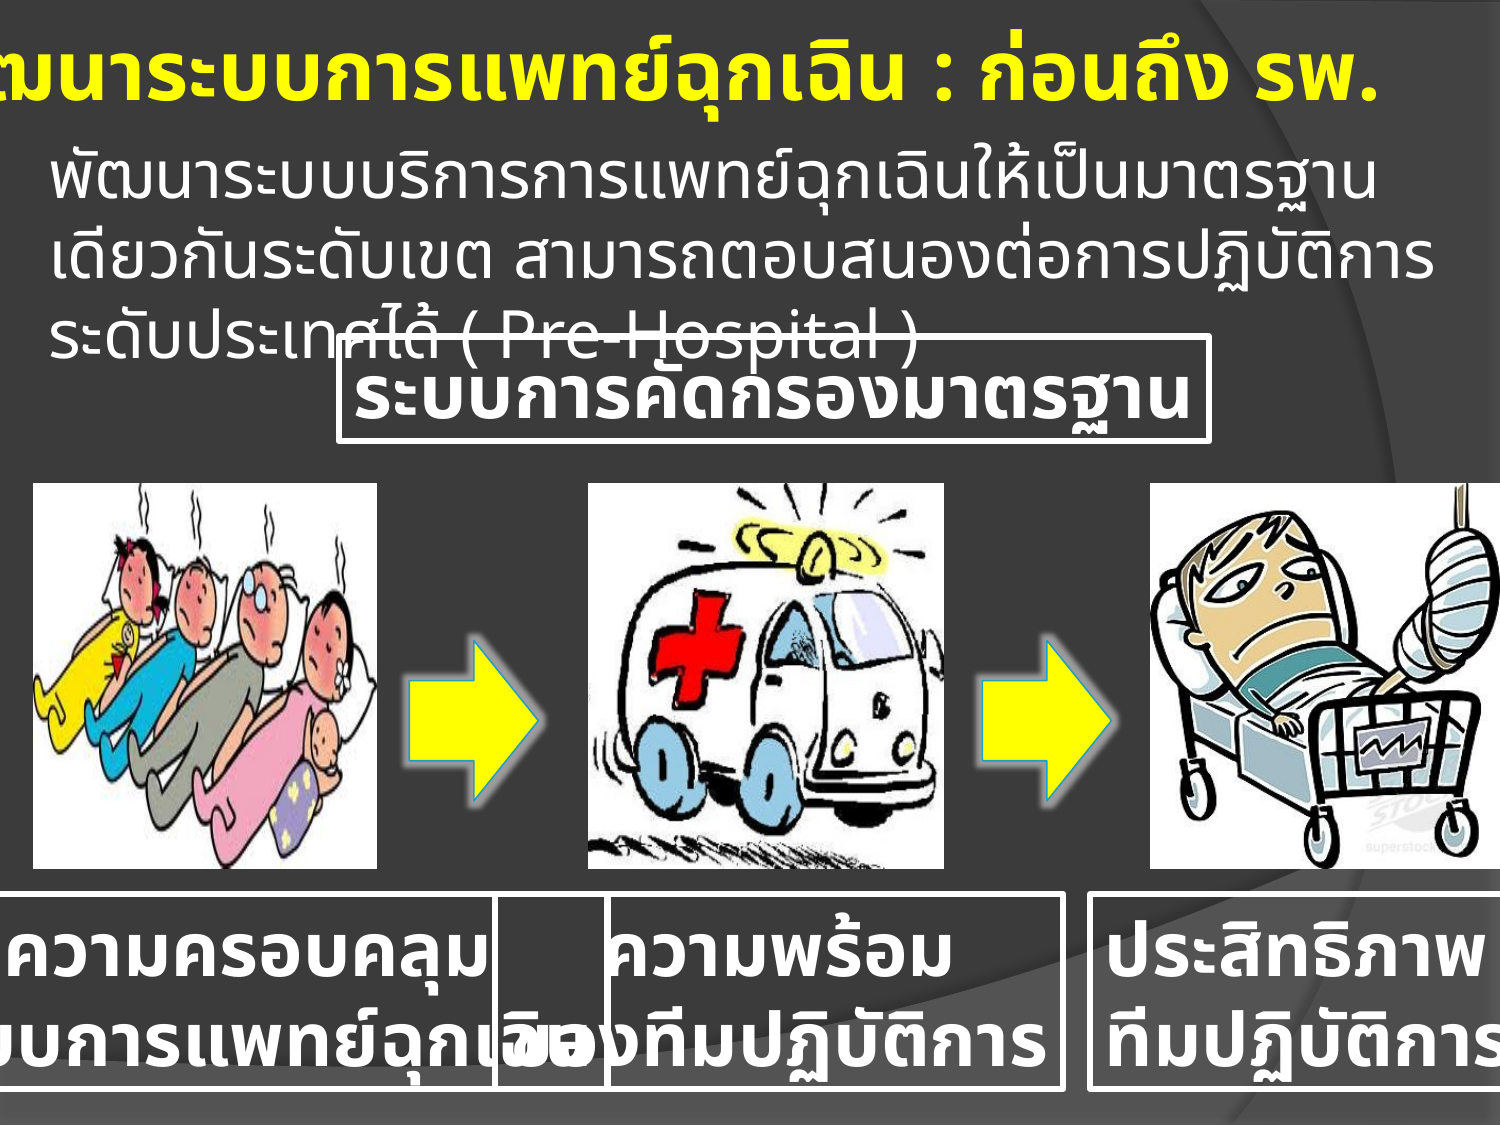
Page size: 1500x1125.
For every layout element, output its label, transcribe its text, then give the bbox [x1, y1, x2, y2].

picture [587, 483, 944, 869]
text_box [981, 639, 1113, 802]
text_box ความพร้อม ของทีมปฏิบัติการ [495, 894, 1064, 1089]
text_box ความครอบคลุม ระบบการแพทย์ฉุกเฉิน [0, 894, 495, 1089]
text_box ประสิทธิภาพ ทีมปฏิบัติการ [1090, 894, 1500, 1089]
picture [33, 483, 377, 869]
text_box การพัฒนาระบบการแพทย์ฉุกเฉิน : ก่อนถึง รพ. [0, 9, 1397, 125]
text_box ระบบการคัดกรองมาตรฐาน [338, 380, 1210, 442]
text_box [408, 639, 539, 802]
picture [1149, 483, 1500, 869]
text_box พัฒนาระบบบริการการแพทย์ฉุกเฉินให้เป็นมาตรฐานเดียวกันระดับเขต สามารถตอบสนองต่อการปฏิบัติการระดับประเทศได้ ( Pre-Hospital ) [33, 124, 1462, 380]
